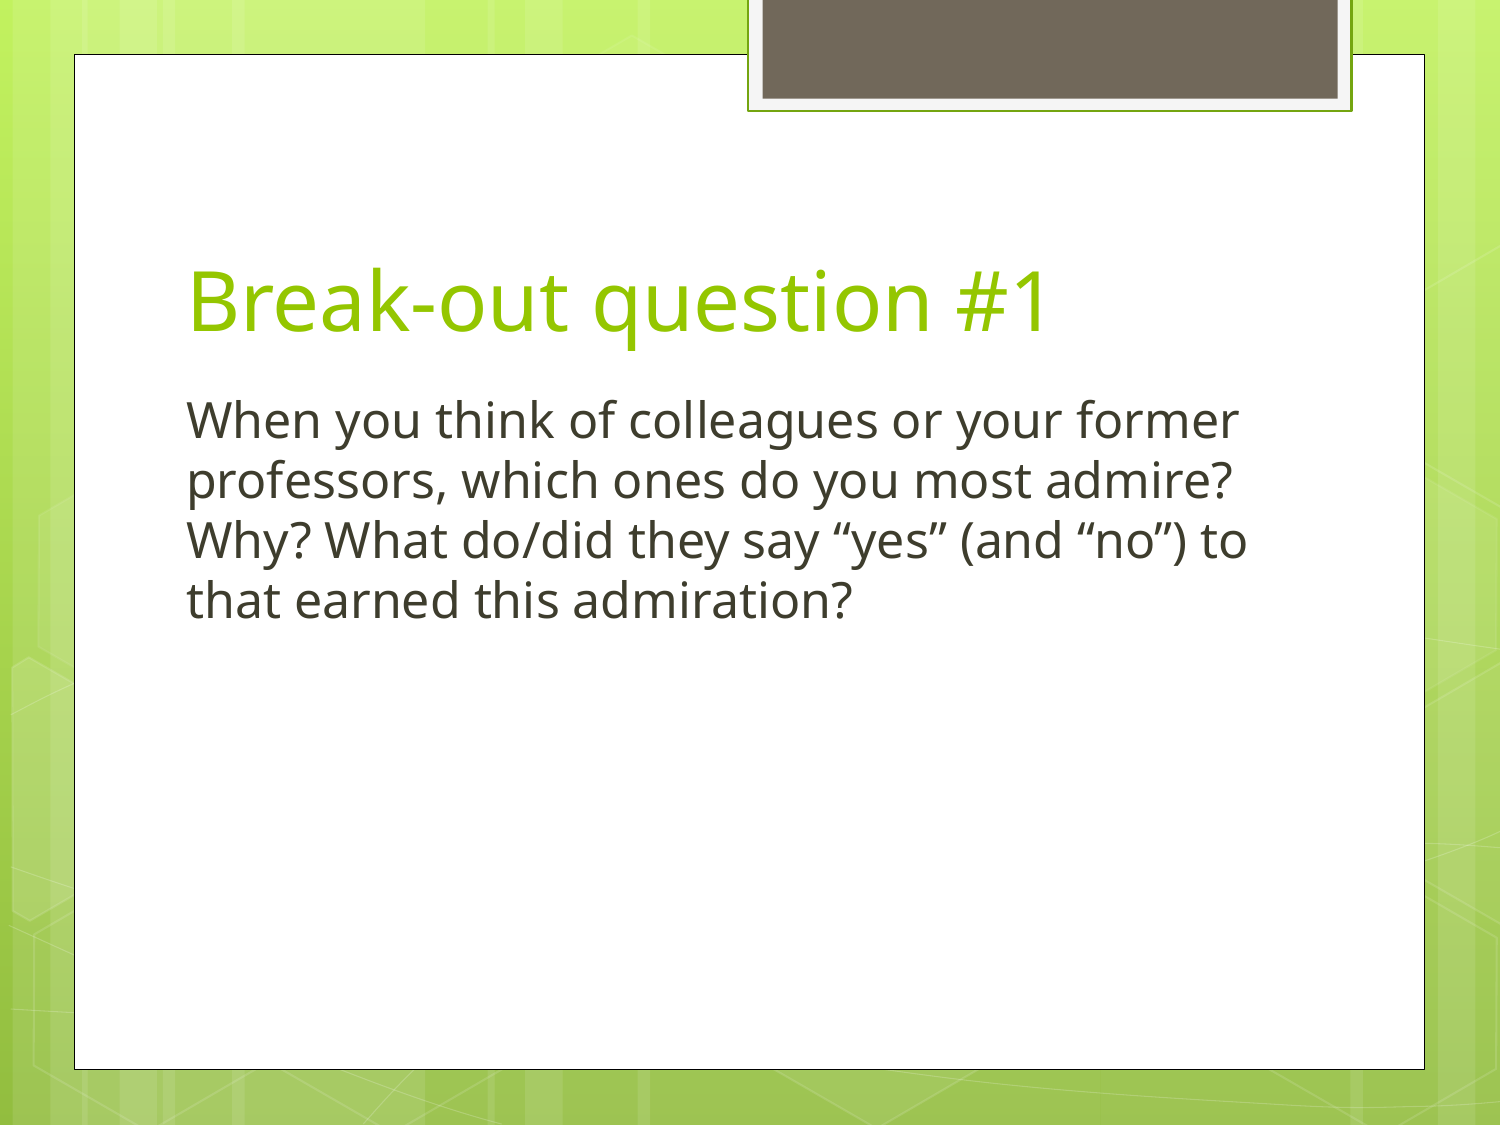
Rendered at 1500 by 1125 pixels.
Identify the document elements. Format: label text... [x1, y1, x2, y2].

list When you think of colleagues or your former professors, which ones do you most admire? Why? What do/did they say “yes” (and “no”) to that earned this admiration? [171, 381, 1283, 957]
title Break-out question #1 [171, 168, 1324, 357]
